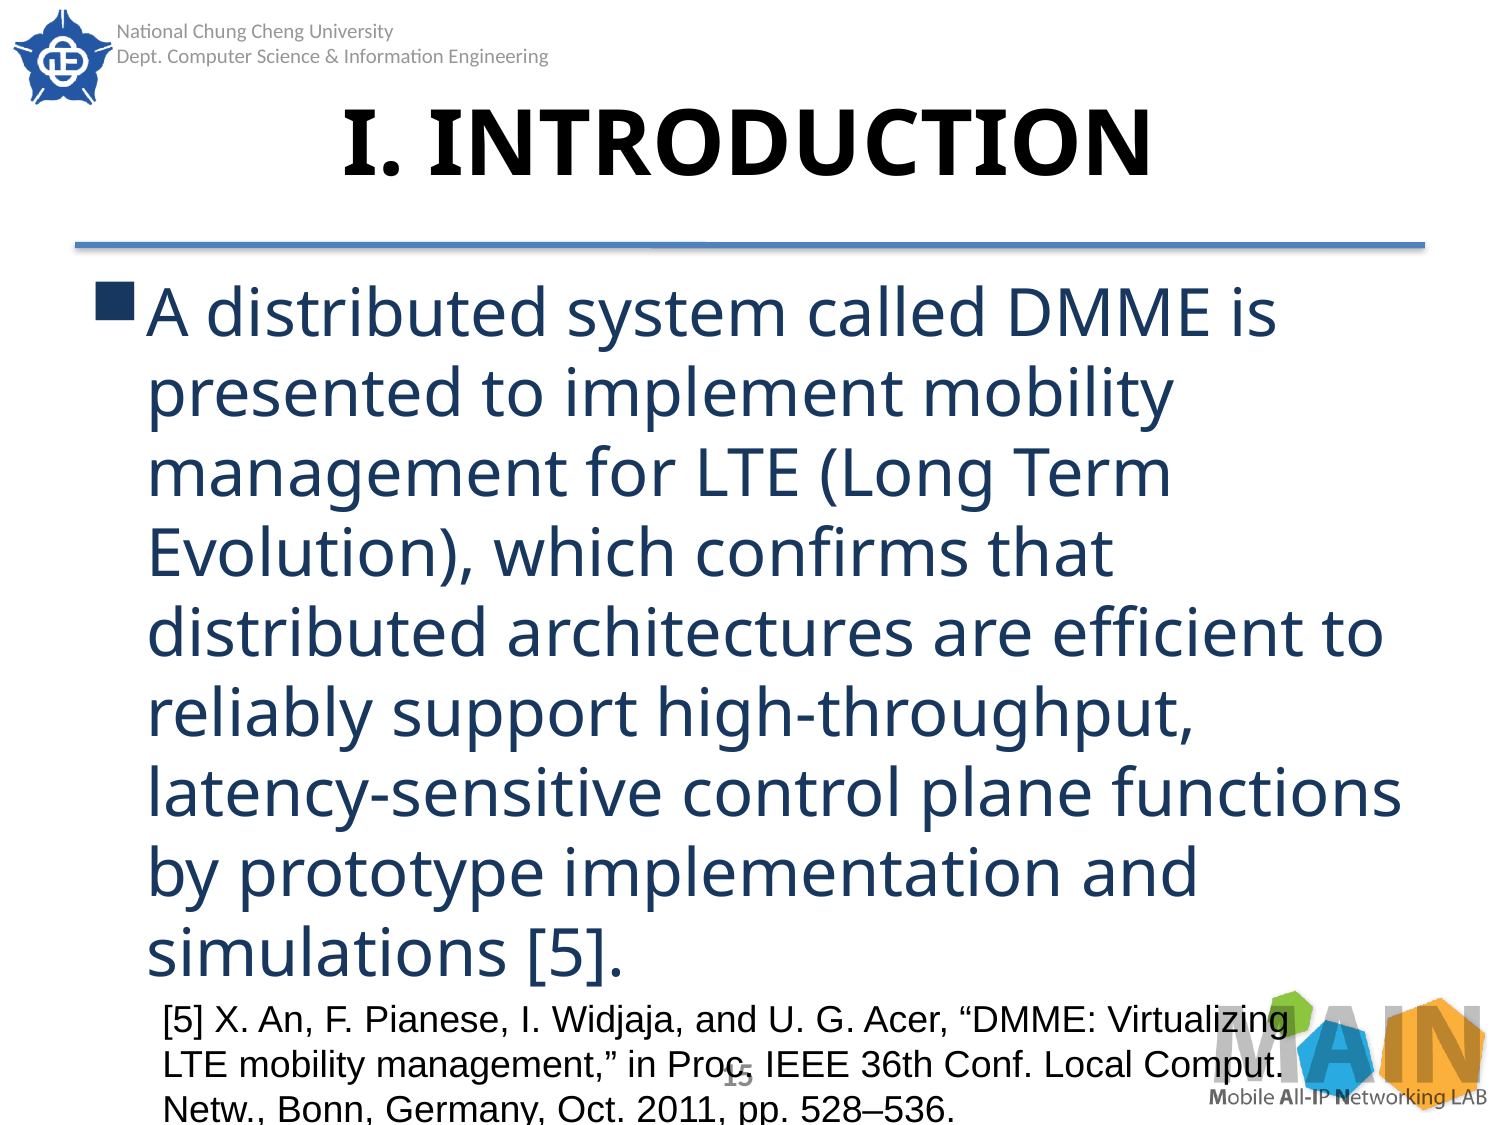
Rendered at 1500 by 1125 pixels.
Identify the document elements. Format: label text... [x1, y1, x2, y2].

title I. INTRODUCTION [75, 45, 1425, 233]
list A distributed system called DMME is presented to implement mobility management for LTE (Long Term Evolution), which confirms that distributed architectures are efficient to reliably support high-throughput, latency-sensitive control plane functions by prototype implementation and simulations [5]. [75, 262, 1425, 1005]
text_box [5] X. An, F. Pianese, I. Widjaja, and U. G. Acer, “DMME: Virtualizing LTE mobility management,” in Proc. IEEE 36th Conf. Local Comput. Netw., Bonn, Germany, Oct. 2011, pp. 528–536. [147, 987, 1412, 1125]
picture [0, 0, 126, 113]
picture [1412, 987, 1488, 1113]
